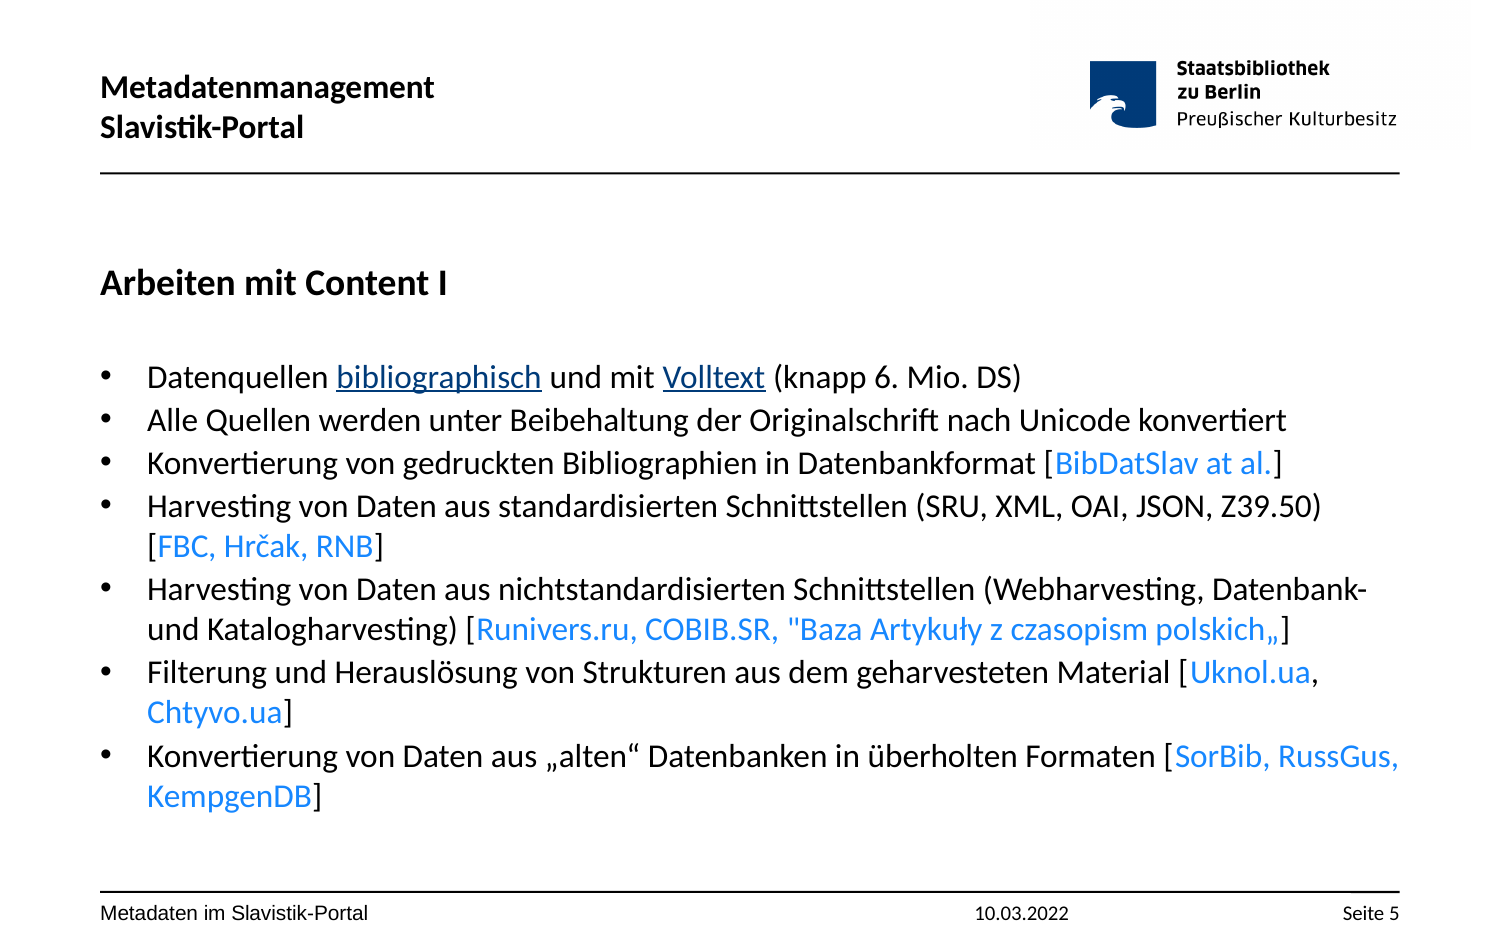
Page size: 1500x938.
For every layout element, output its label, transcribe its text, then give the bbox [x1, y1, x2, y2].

list Arbeiten mit Content I Datenquellen bibliographisch und mit Volltext (knapp 6. Mio. DS) Alle Quellen werden unter Beibehaltung der Originalschrift nach Unicode konvertiert Konvertierung von gedruckten Bibliographien in Datenbankformat [BibDatSlav at al.] Harvesting von Daten aus standardisierten Schnittstellen (SRU, XML, OAI, JSON, Z39.50) [FBC, Hrčak, RNB] Harvesting von Daten aus nichtstandardisierten Schnittstellen (Webharvesting, Datenbank- und Katalogharvesting) [Runivers.ru, COBIB.SR, "Baza Artykuły z czasopism polskich„] Filterung und Herauslösung von Strukturen aus dem geharvesteten Material [Uknol.ua, Chtyvo.ua] Konvertierung von Daten aus „alten“ Datenbanken in überholten Formaten [SorBib, RussGus, KempgenDB] [100, 208, 1400, 863]
title Metadatenmanagement Slavistik-Portal [100, 64, 1034, 174]
picture [1030, 0, 1471, 150]
